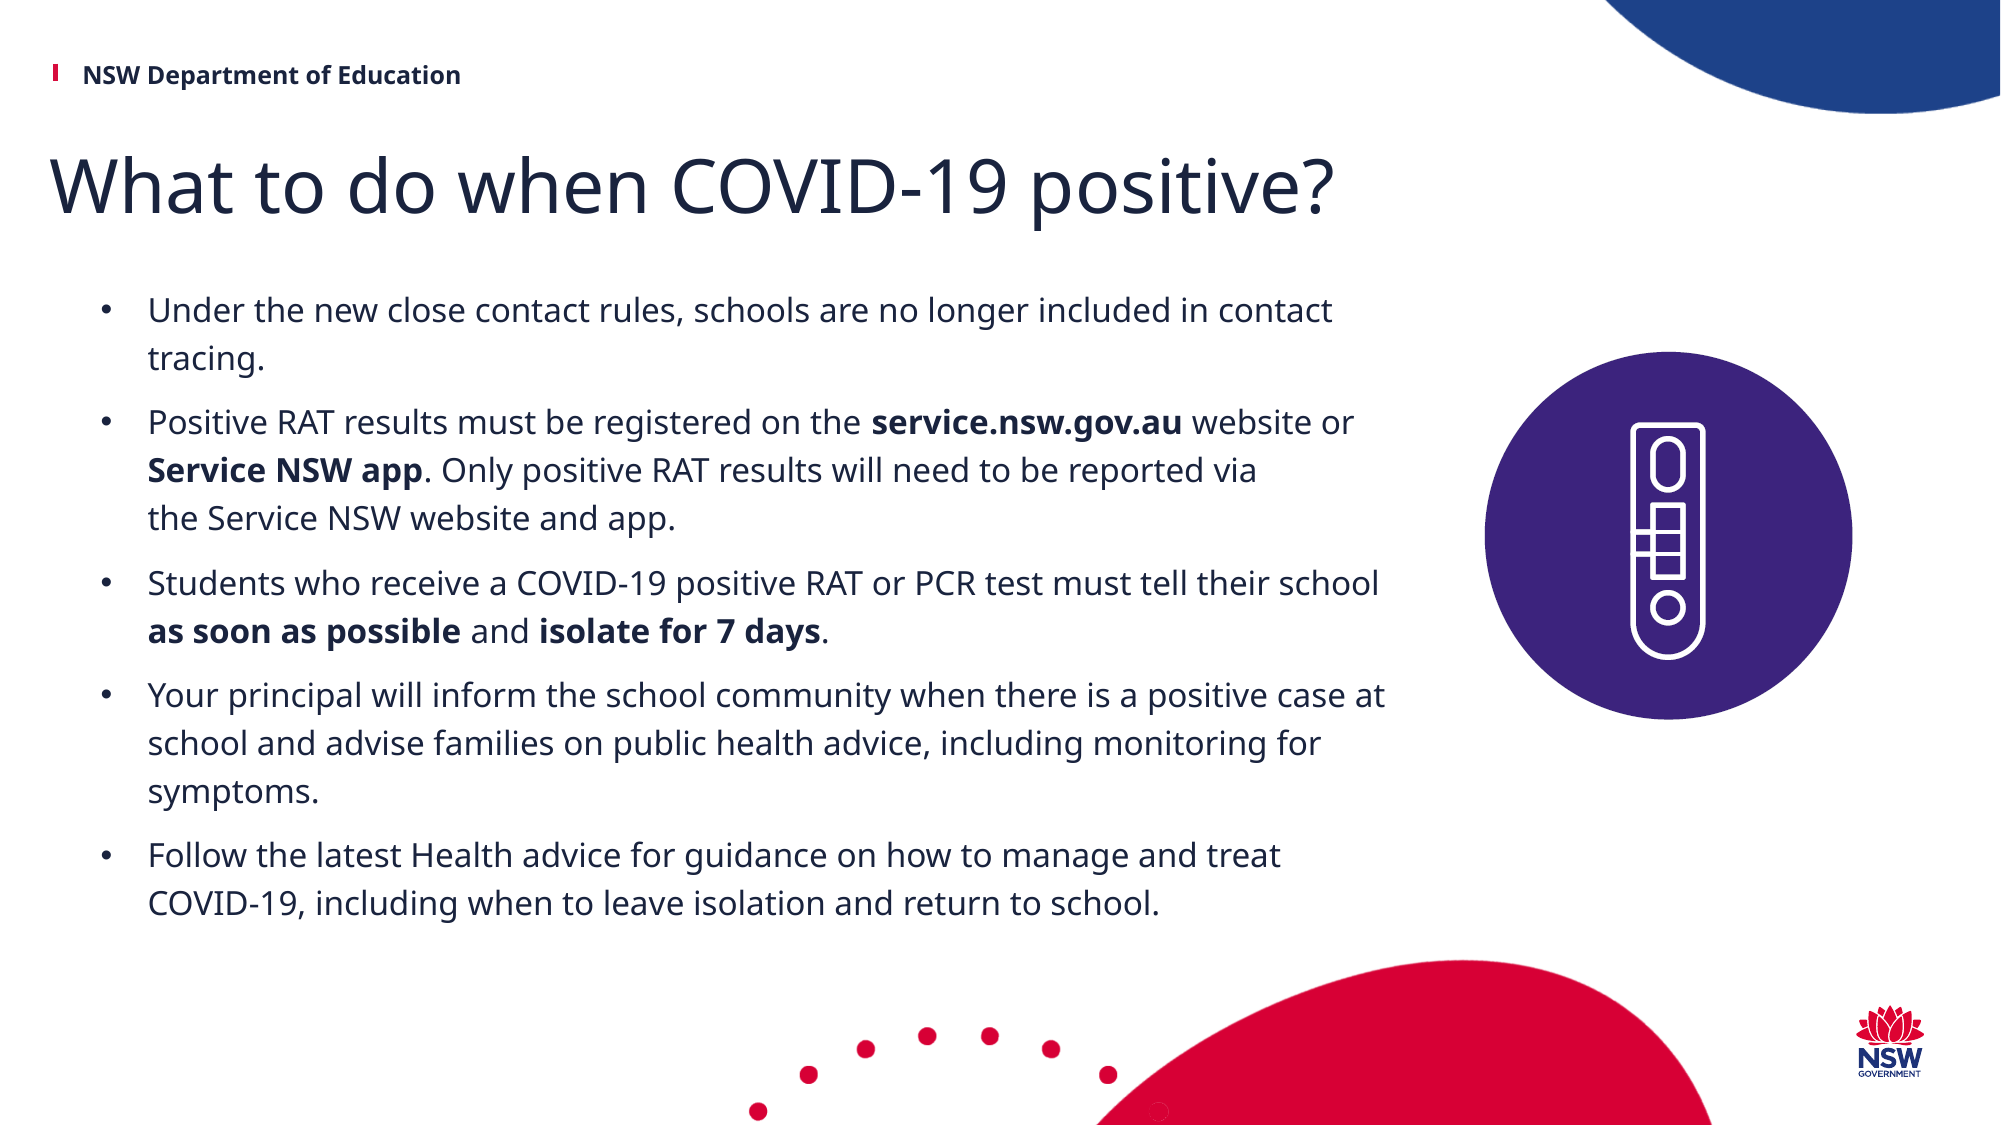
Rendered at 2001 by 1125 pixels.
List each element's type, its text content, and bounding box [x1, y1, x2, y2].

picture [1464, 337, 1872, 739]
list Under the new close contact rules, schools are no longer included in contact tracing. Positive RAT results must be registered on the service.nsw.gov.au website or Service NSW app. Only positive RAT results will need to be reported via the Service NSW website and app. Students who receive a COVID-19 positive RAT or PCR test must tell their school as soon as possible and isolate for 7 days. Your principal will inform the school community when there is a positive case at school and advise families on public health advice, including monitoring for symptoms. Follow the latest Health advice for guidance on how to manage and treat COVID-19, including when to leave isolation and return to school. [100, 281, 1403, 943]
picture [1478, 0, 2001, 123]
title What to do when COVID-19 positive? [49, 148, 1934, 231]
picture [636, 813, 1814, 1125]
